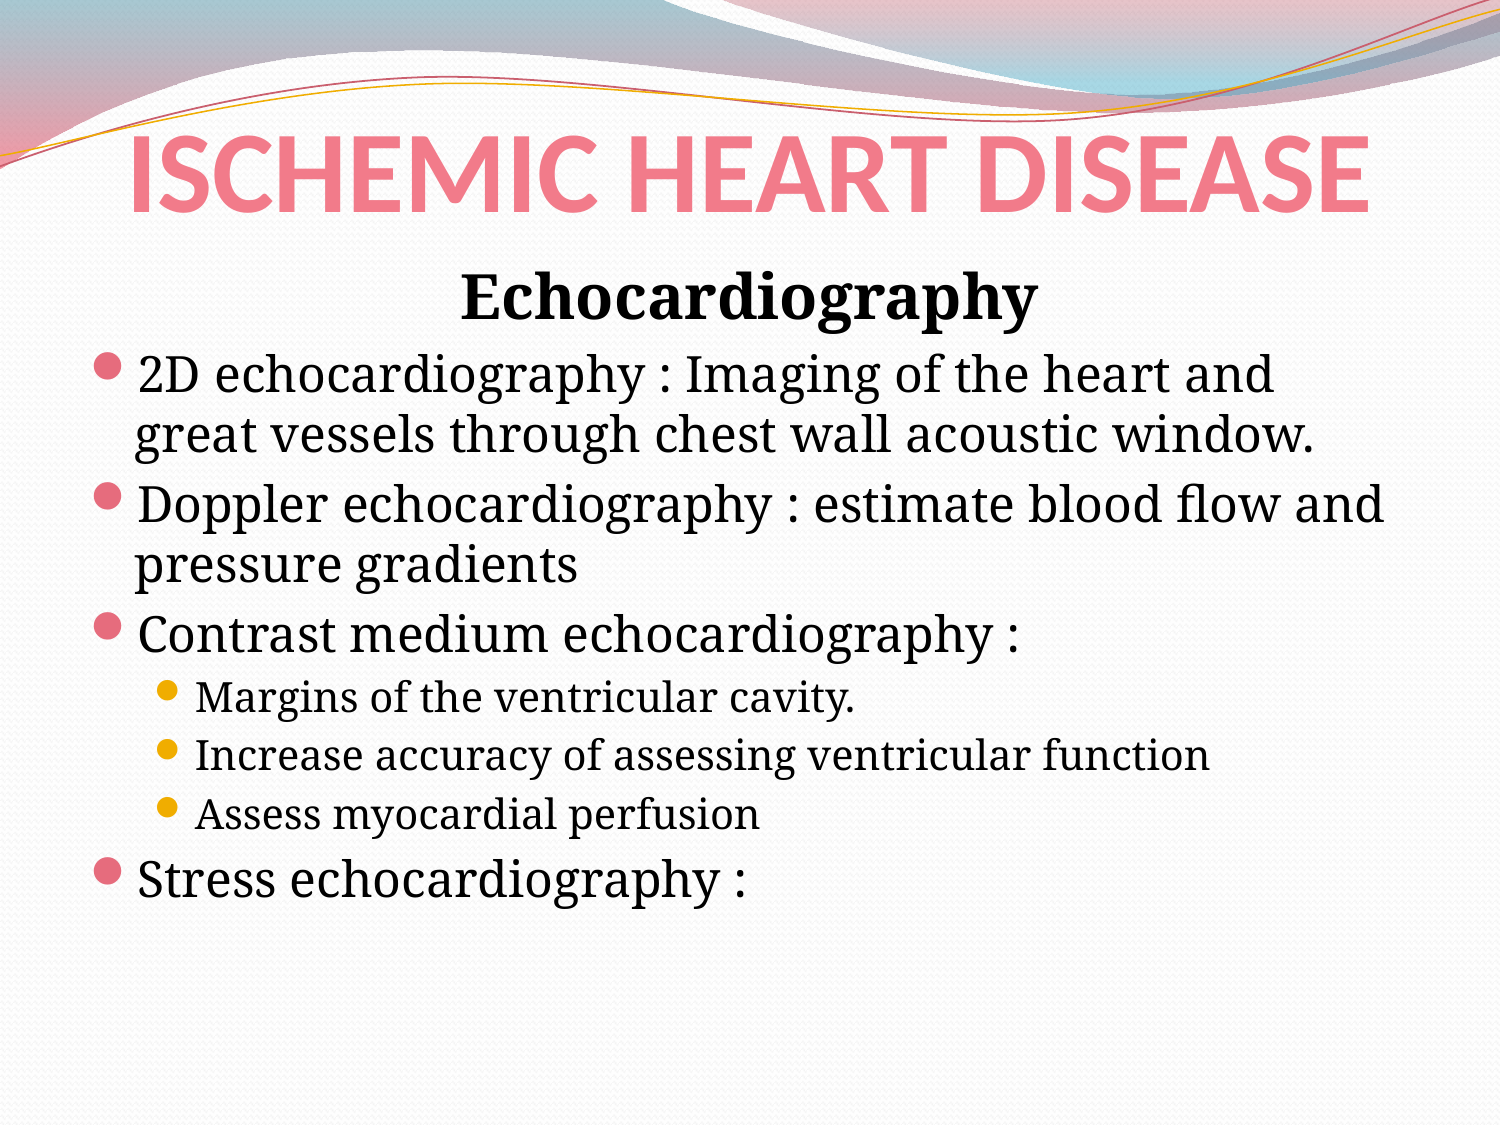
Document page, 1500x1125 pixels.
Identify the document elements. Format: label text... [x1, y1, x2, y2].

title ISCHEMIC HEART DISEASE [75, 87, 1425, 238]
list Echocardiography 2D echocardiography : Imaging of the heart and great vessels through chest wall acoustic window. Doppler echocardiography : estimate blood flow and pressure gradients Contrast medium echocardiography : Margins of the ventricular cavity. Increase accuracy of assessing ventricular function Assess myocardial perfusion Stress echocardiography : [75, 249, 1425, 1038]
